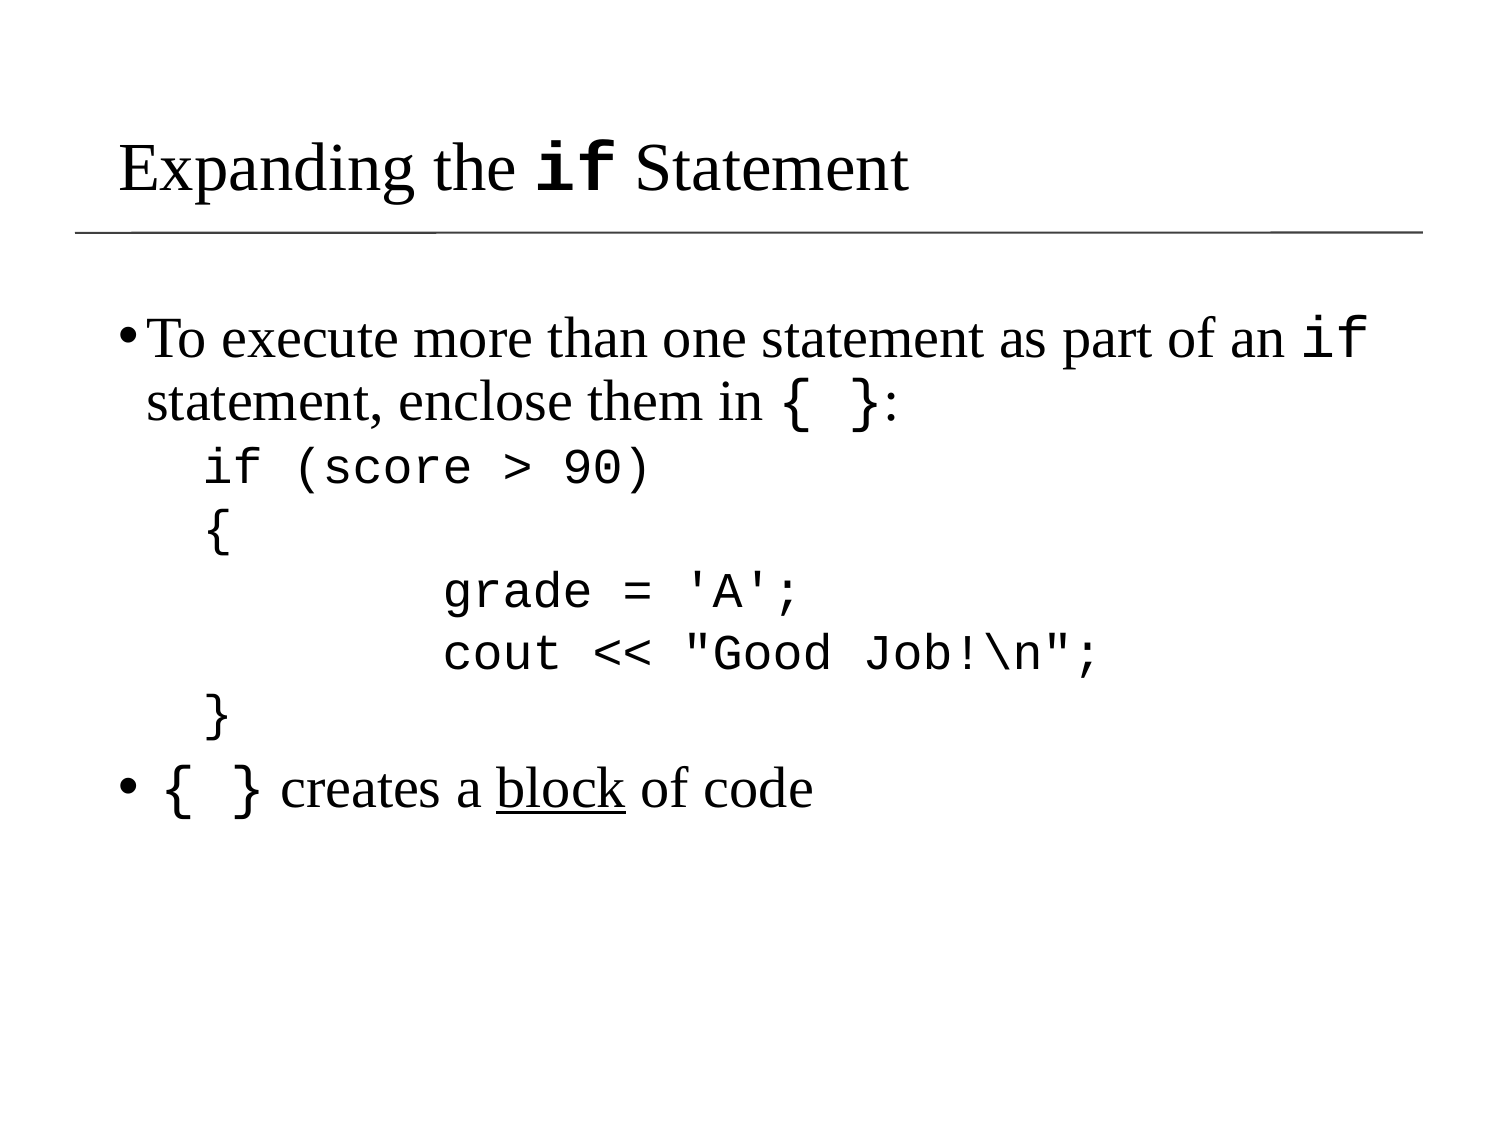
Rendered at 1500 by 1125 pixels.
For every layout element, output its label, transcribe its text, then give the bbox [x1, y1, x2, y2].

title Expanding the if Statement [103, 59, 1397, 278]
list To execute more than one statement as part of an if statement, enclose them in { }: if (score > 90) { grade = 'A'; cout << "Good Job!\n"; } { } creates a block of code [103, 299, 1397, 1014]
